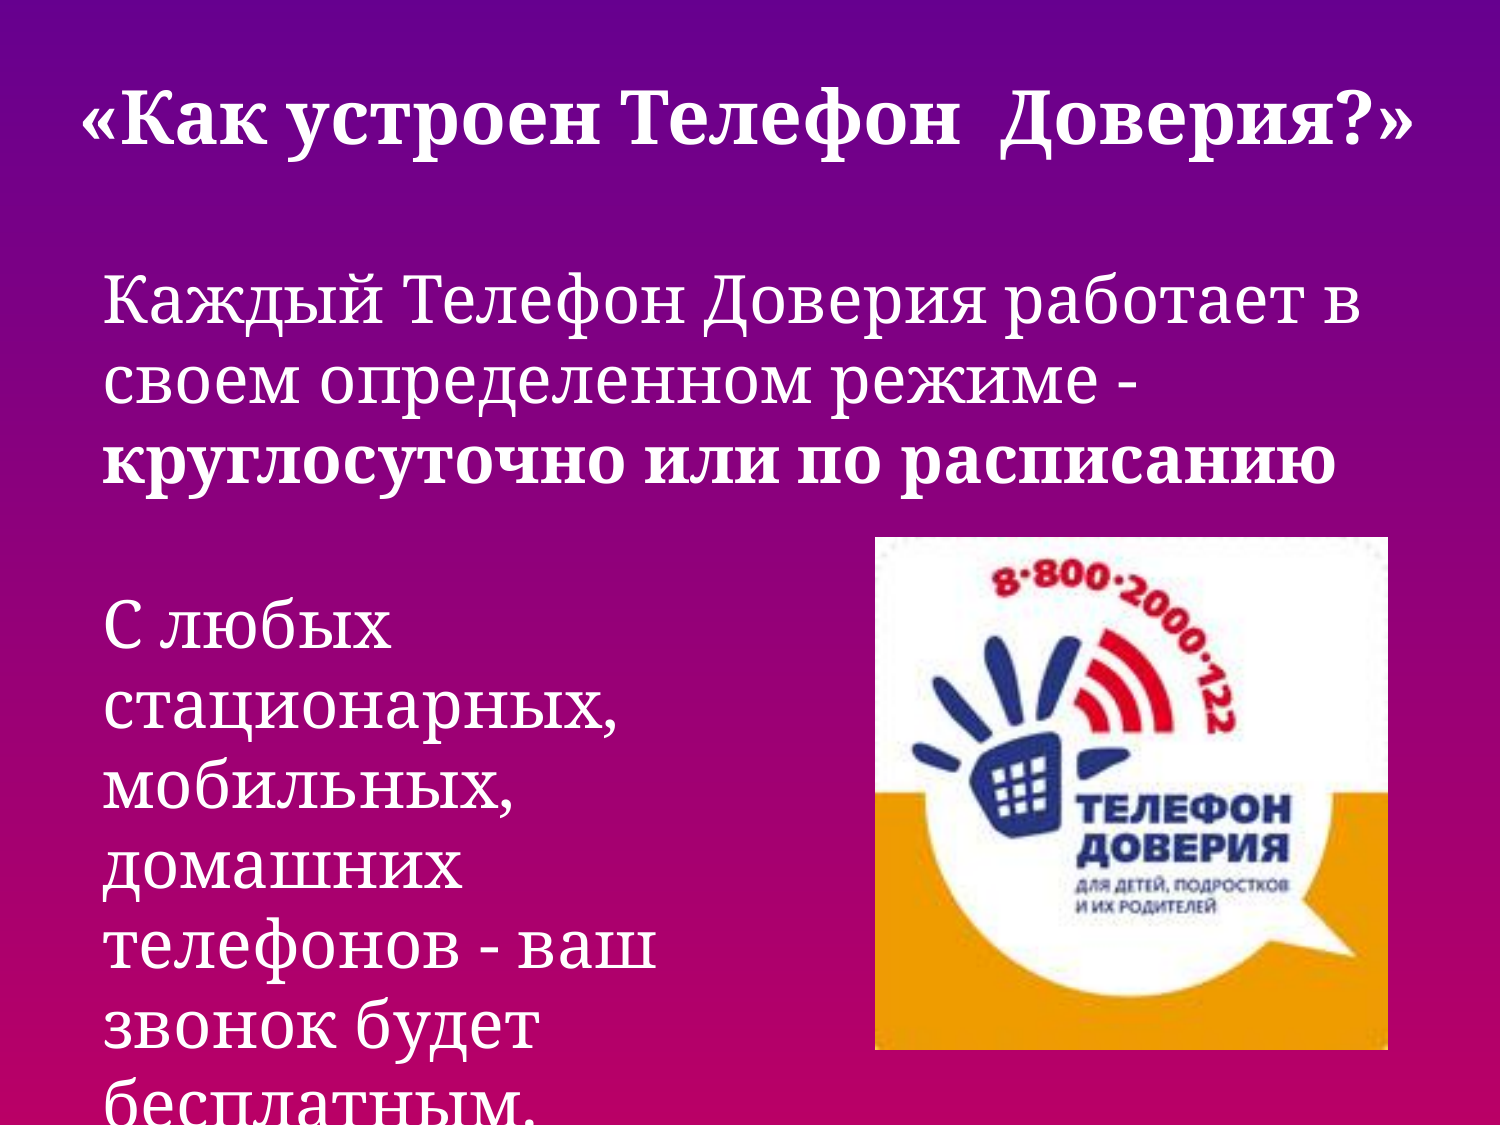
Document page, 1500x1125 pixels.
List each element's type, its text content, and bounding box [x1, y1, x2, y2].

text_box С любых стационарных, мобильных, домашних телефонов - ваш звонок будет бесплатным. [87, 574, 838, 1125]
text_box «Как устроен Телефон Доверия?» [63, 62, 1434, 168]
text_box Каждый Телефон Доверия работает в своем определенном режиме - круглосуточно или по расписанию [87, 249, 1400, 505]
picture [874, 537, 1388, 1051]
